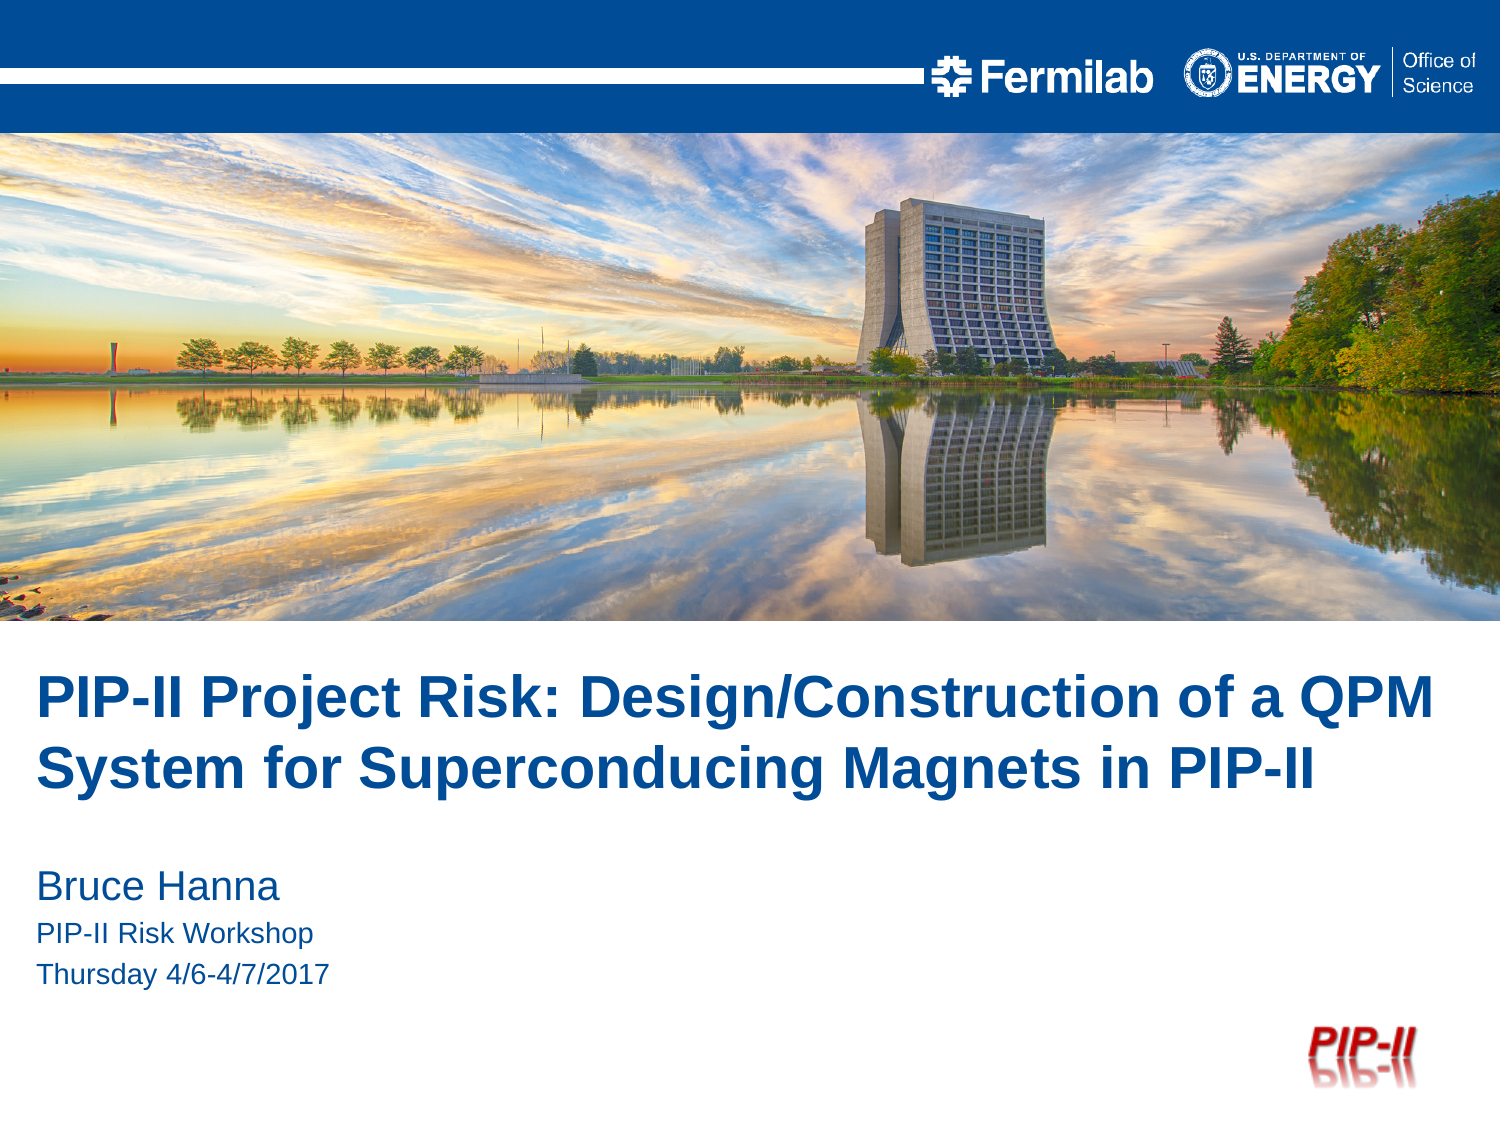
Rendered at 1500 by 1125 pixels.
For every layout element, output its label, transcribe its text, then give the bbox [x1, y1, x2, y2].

picture [1280, 1003, 1469, 1106]
list Bruce Hanna PIP-II Risk Workshop Thursday 4/6-4/7/2017 [36, 850, 847, 1015]
list PIP-II Project Risk: Design/Construction of a QPM System for Superconducing Magnets in PIP-II [36, 648, 1458, 813]
picture [0, 133, 1500, 621]
